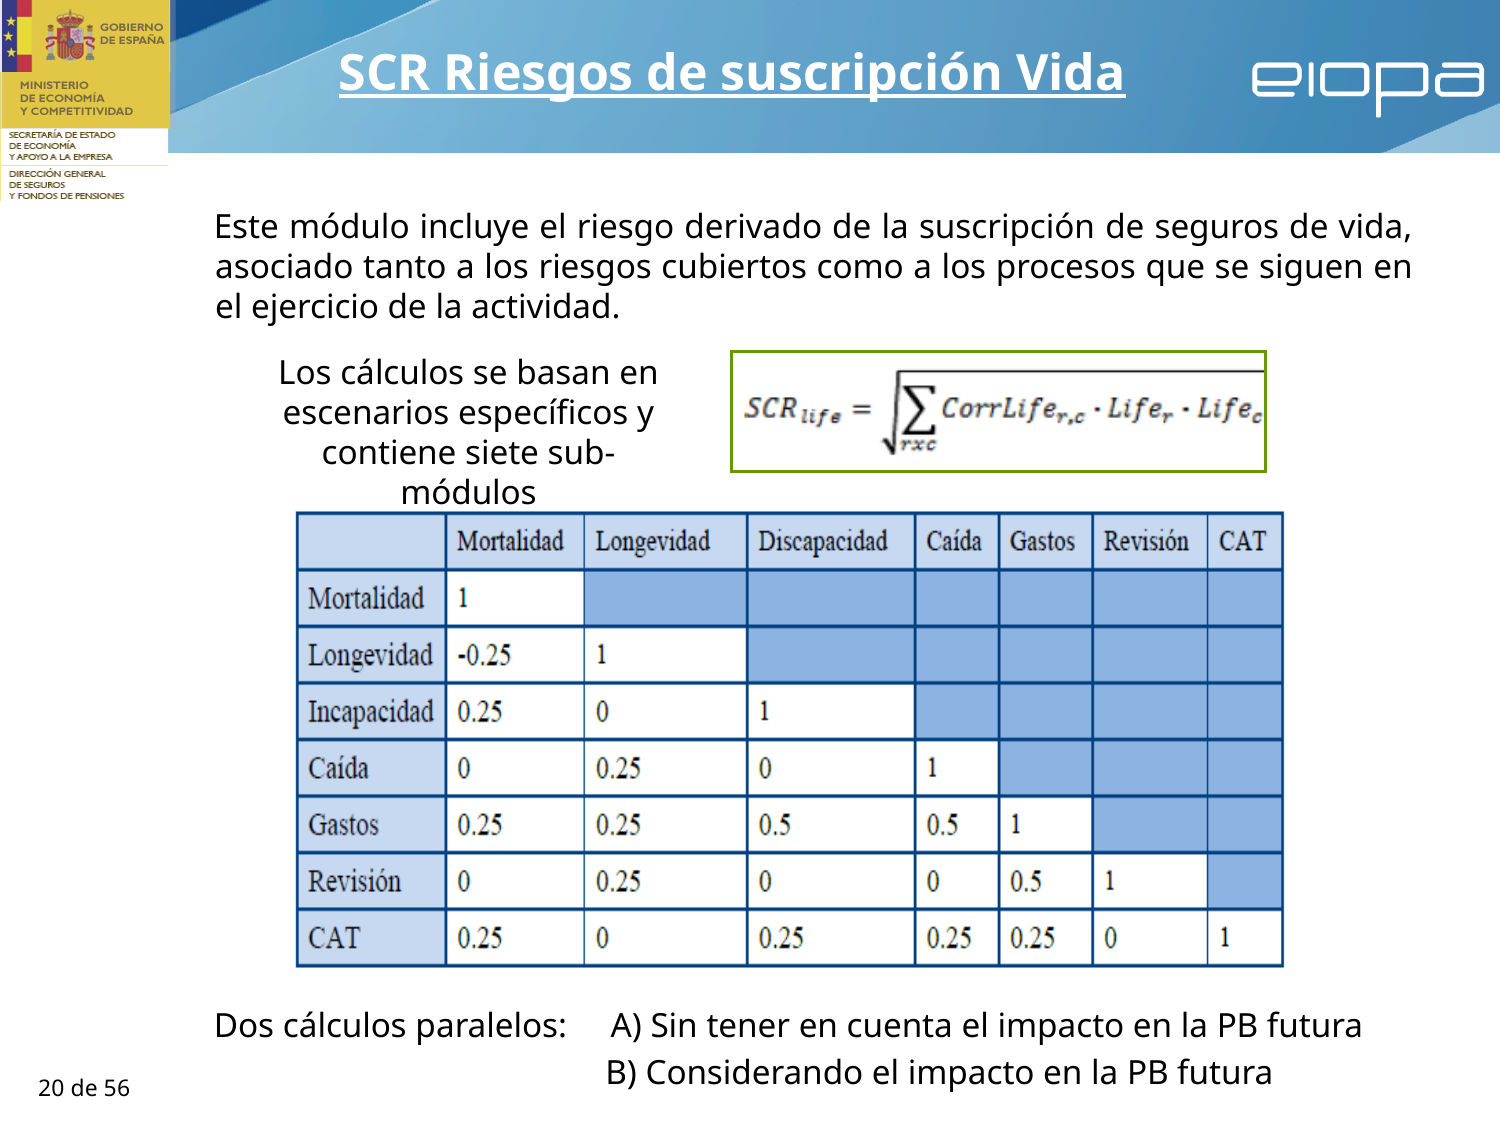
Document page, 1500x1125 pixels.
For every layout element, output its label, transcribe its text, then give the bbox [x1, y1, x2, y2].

text_box [731, 351, 1266, 358]
text_box Los cálculos se basan en escenarios específicos y contiene siete sub-módulos [246, 344, 692, 519]
list Este módulo incluye el riesgo derivado de la suscripción de seguros de vida, asociado tanto a los riesgos cubiertos como a los procesos que se siguen en el ejercicio de la actividad. [140, 198, 1430, 329]
picture [292, 503, 1290, 973]
picture [733, 359, 1278, 470]
text_box SCR Riesgos de suscripción Vida [257, 23, 1207, 118]
table_cell [0, 0, 176, 129]
picture [0, 0, 1500, 201]
text_box Dos cálculos paralelos: A) Sin tener en cuenta el impacto en la PB futura B) Considerando el impacto en la PB futura [199, 996, 1408, 1099]
